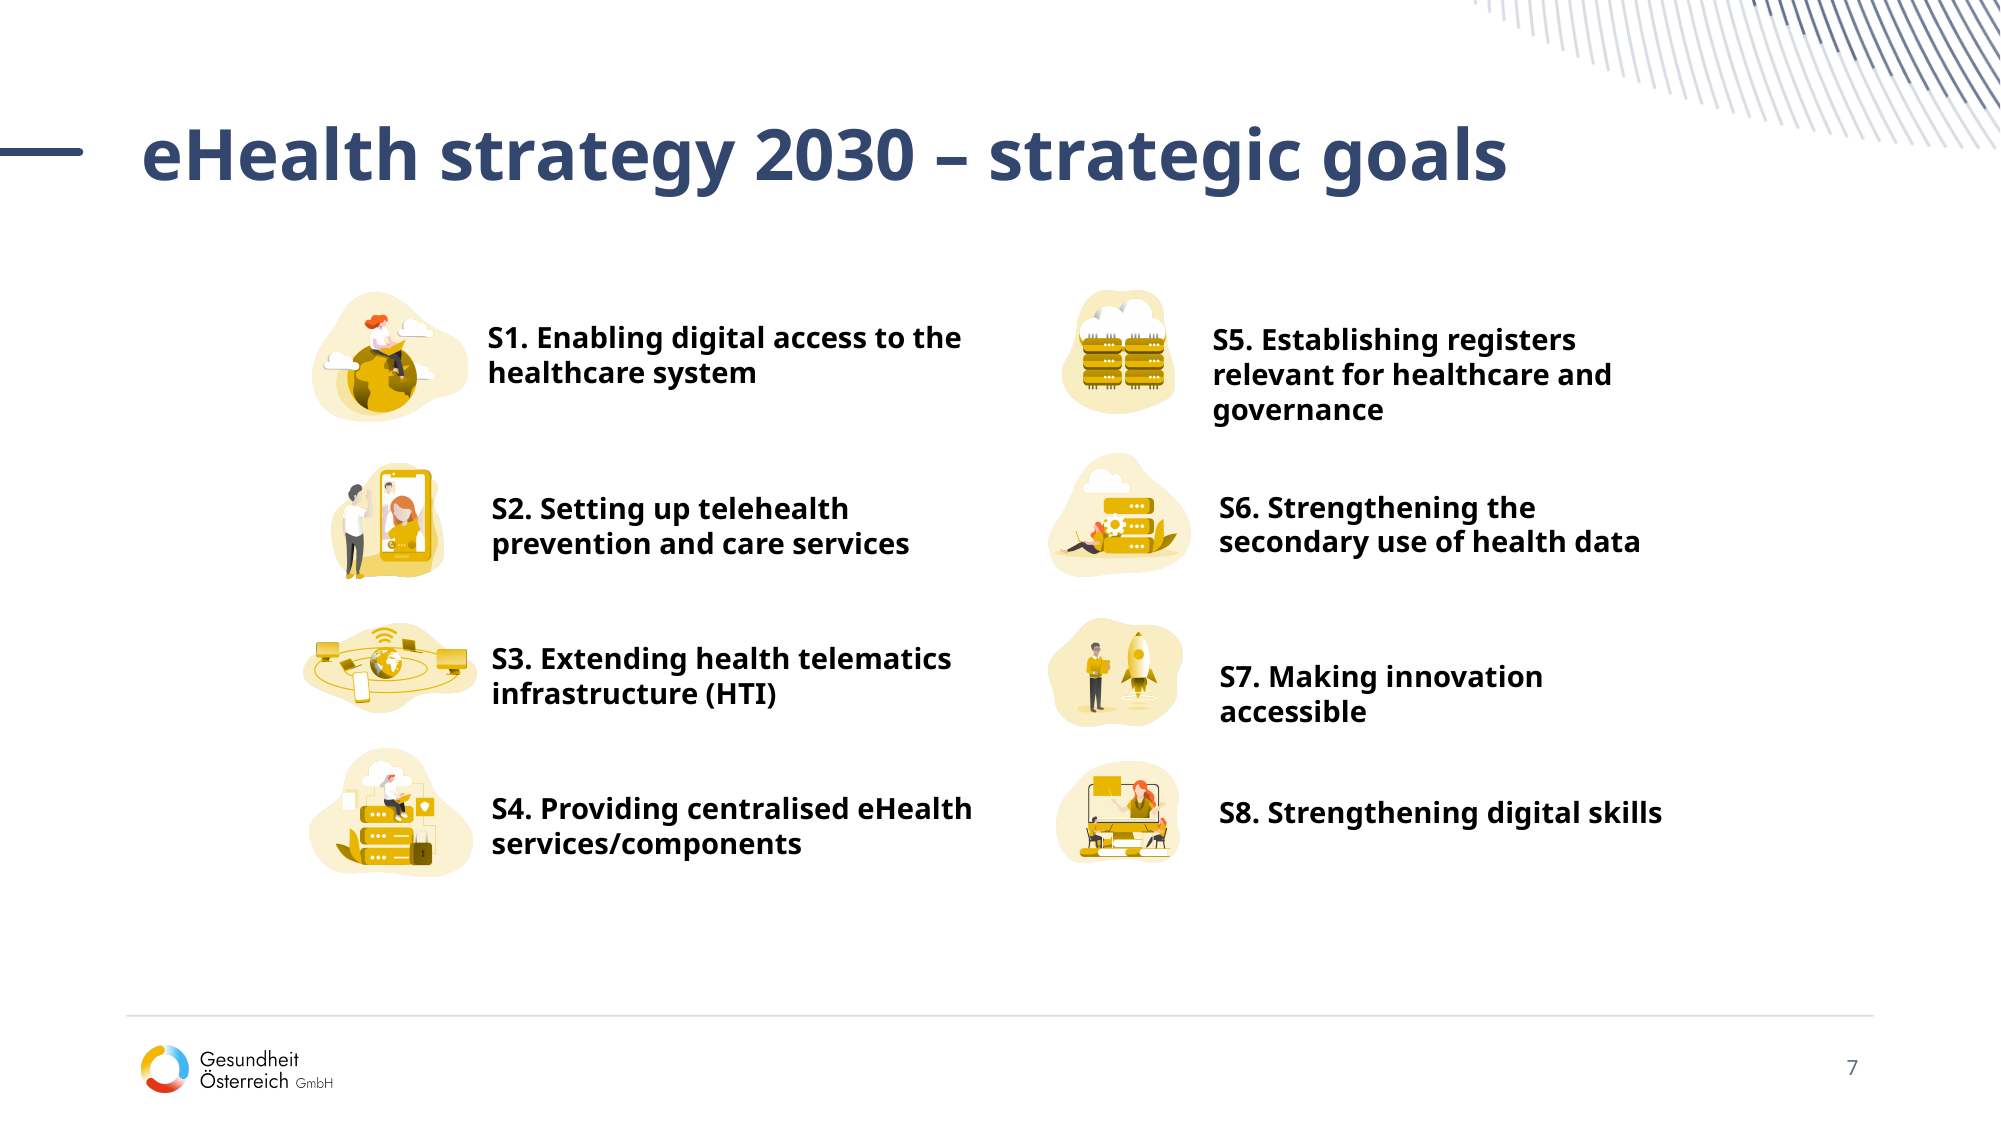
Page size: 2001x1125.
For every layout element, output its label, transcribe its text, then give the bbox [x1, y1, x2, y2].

text_box S7. Making innovation accessible [1204, 650, 1654, 771]
text_box S1. Enabling digital access to the healthcare system [472, 312, 1007, 397]
text_box S8. Strengthening digital skills [1204, 786, 1724, 837]
text_box S3. Extending health telematics infrastructure (HTI) [476, 633, 1040, 718]
text_box S5. Establishing registers relevant for healthcare and governance [1197, 313, 1701, 434]
text_box S2. Setting up telehealth prevention and care services [476, 483, 965, 568]
text_box S4. Providing centralised eHealth services/components [476, 782, 1040, 868]
picture [0, 0, 2001, 1125]
title eHealth strategy 2030 – strategic goals [126, 60, 1874, 245]
text_box S6. Strengthening the secondary use of health data [1204, 481, 1701, 567]
